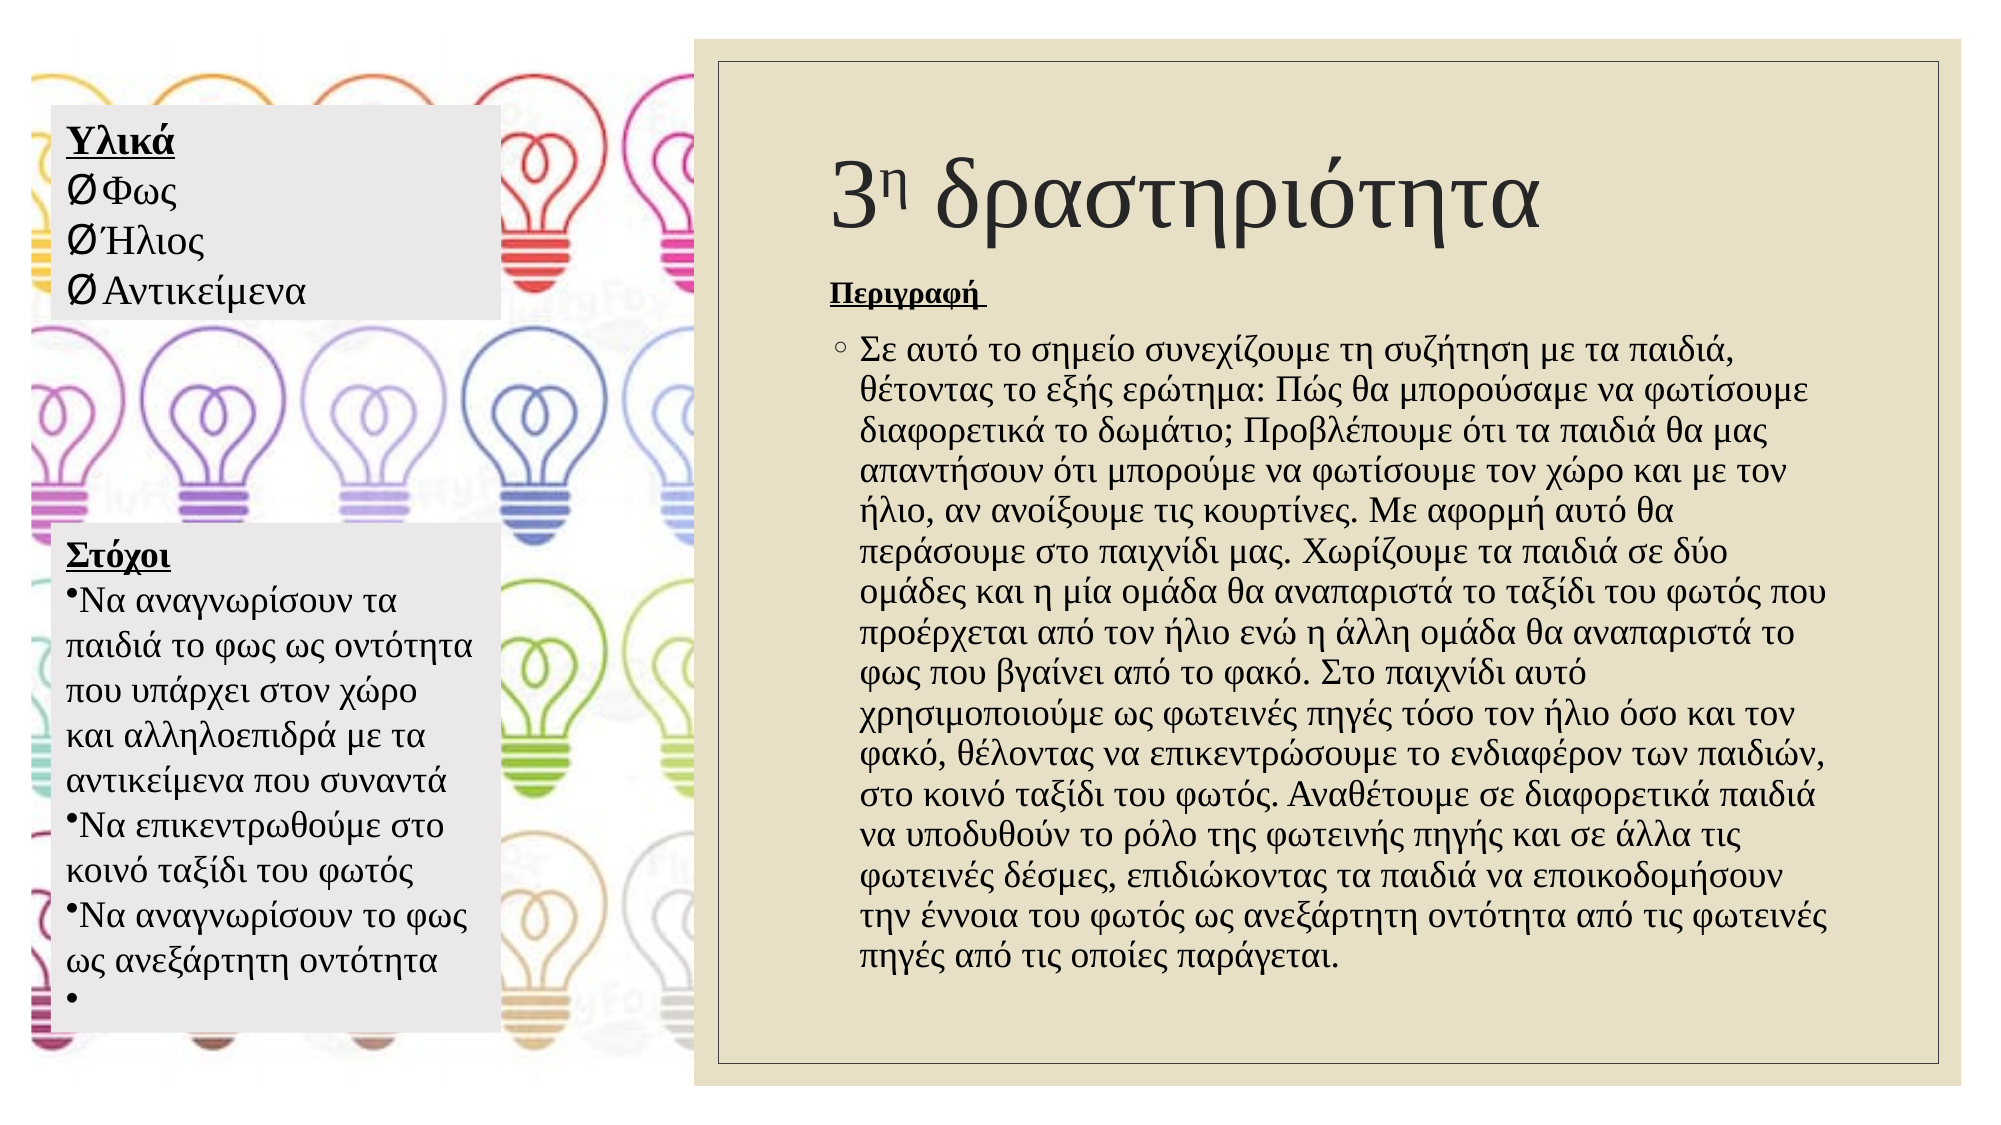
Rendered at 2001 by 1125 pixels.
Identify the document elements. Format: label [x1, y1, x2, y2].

text_box [698, 38, 1960, 1087]
text_box [718, 61, 1939, 1064]
picture [31, 38, 694, 1086]
